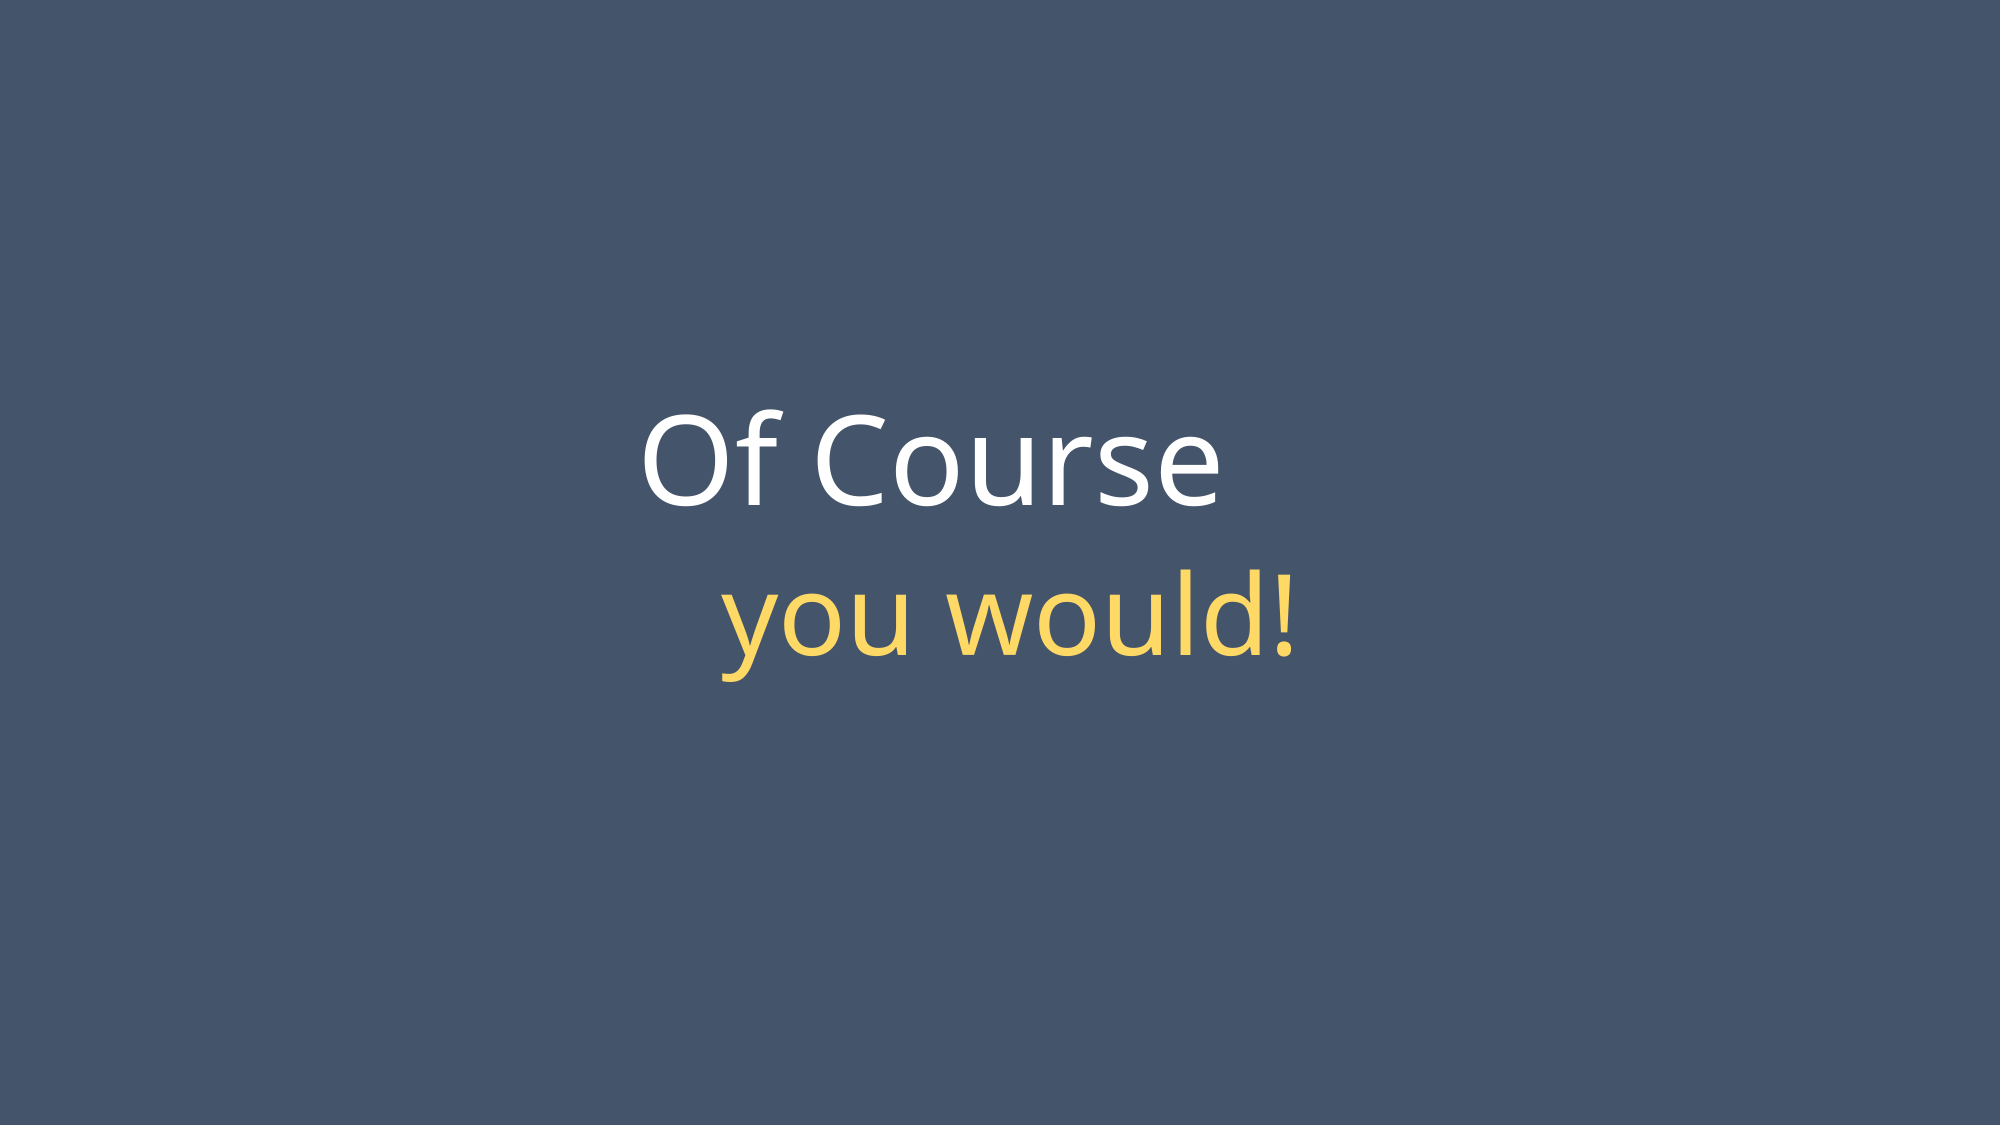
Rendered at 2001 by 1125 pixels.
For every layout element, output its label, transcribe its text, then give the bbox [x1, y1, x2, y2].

text_box [184, 245, 1673, 569]
text_box you would! [310, 496, 1712, 724]
text_box Of Course [244, 342, 1651, 569]
